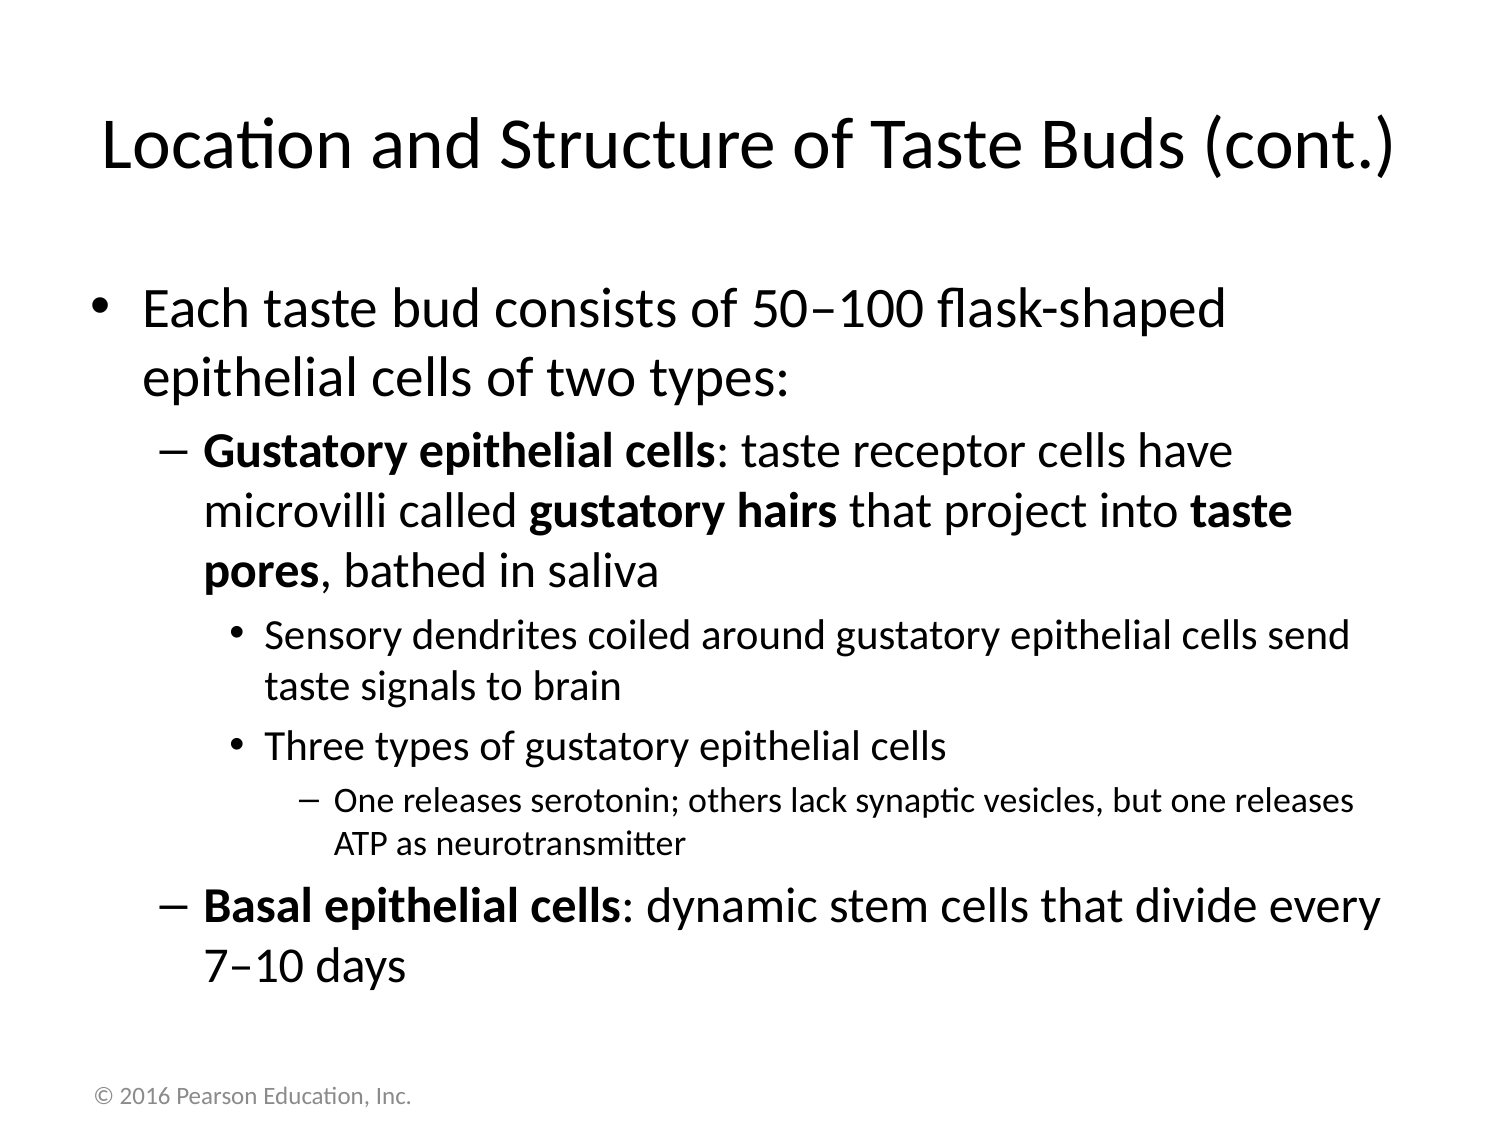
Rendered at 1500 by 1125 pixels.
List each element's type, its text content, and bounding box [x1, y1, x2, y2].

title Location and Structure of Taste Buds (cont.) [75, 45, 1425, 233]
list Each taste bud consists of 50–100 flask-shaped epithelial cells of two types: Gustatory epithelial cells: taste receptor cells have microvilli called gustatory hairs that project into taste pores, bathed in saliva Sensory dendrites coiled around gustatory epithelial cells send taste signals to brain Three types of gustatory epithelial cells One releases serotonin; others lack synaptic vesicles, but one releases ATP as neurotransmitter Basal epithelial cells: dynamic stem cells that divide every 7–10 days [75, 262, 1425, 1005]
footer © 2016 Pearson Education, Inc. [0, 1065, 507, 1125]
